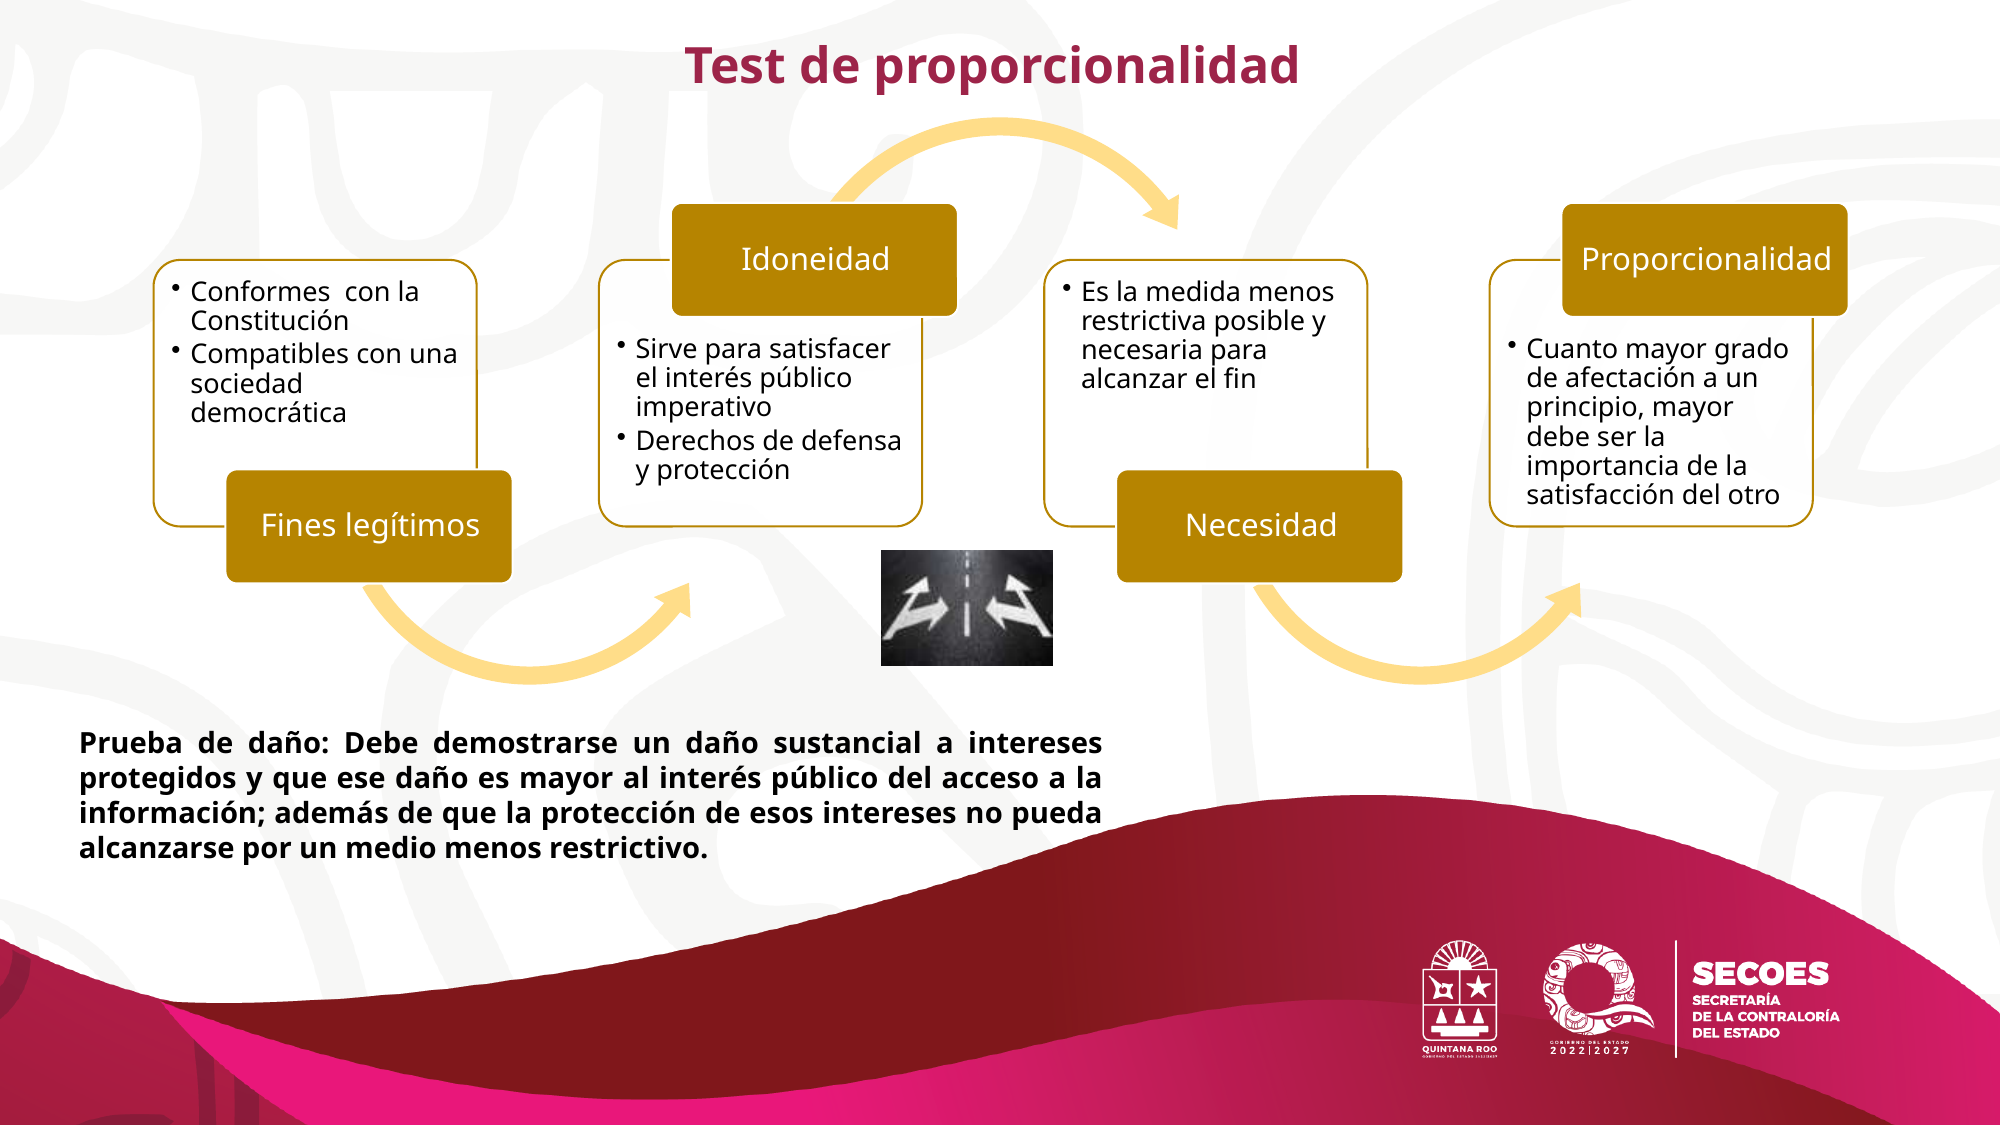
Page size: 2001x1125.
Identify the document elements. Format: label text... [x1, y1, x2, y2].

title Test de proporcionalidad [137, 0, 1863, 102]
text_box Prueba de daño: Debe demostrarse un daño sustancial a intereses protegidos y que ese daño es mayor al interés público del acceso a la información; además de que la protección de esos intereses no pueda alcanzarse por un medio menos restrictivo. [64, 716, 1119, 872]
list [138, 121, 1864, 666]
picture [0, 0, 2000, 1125]
